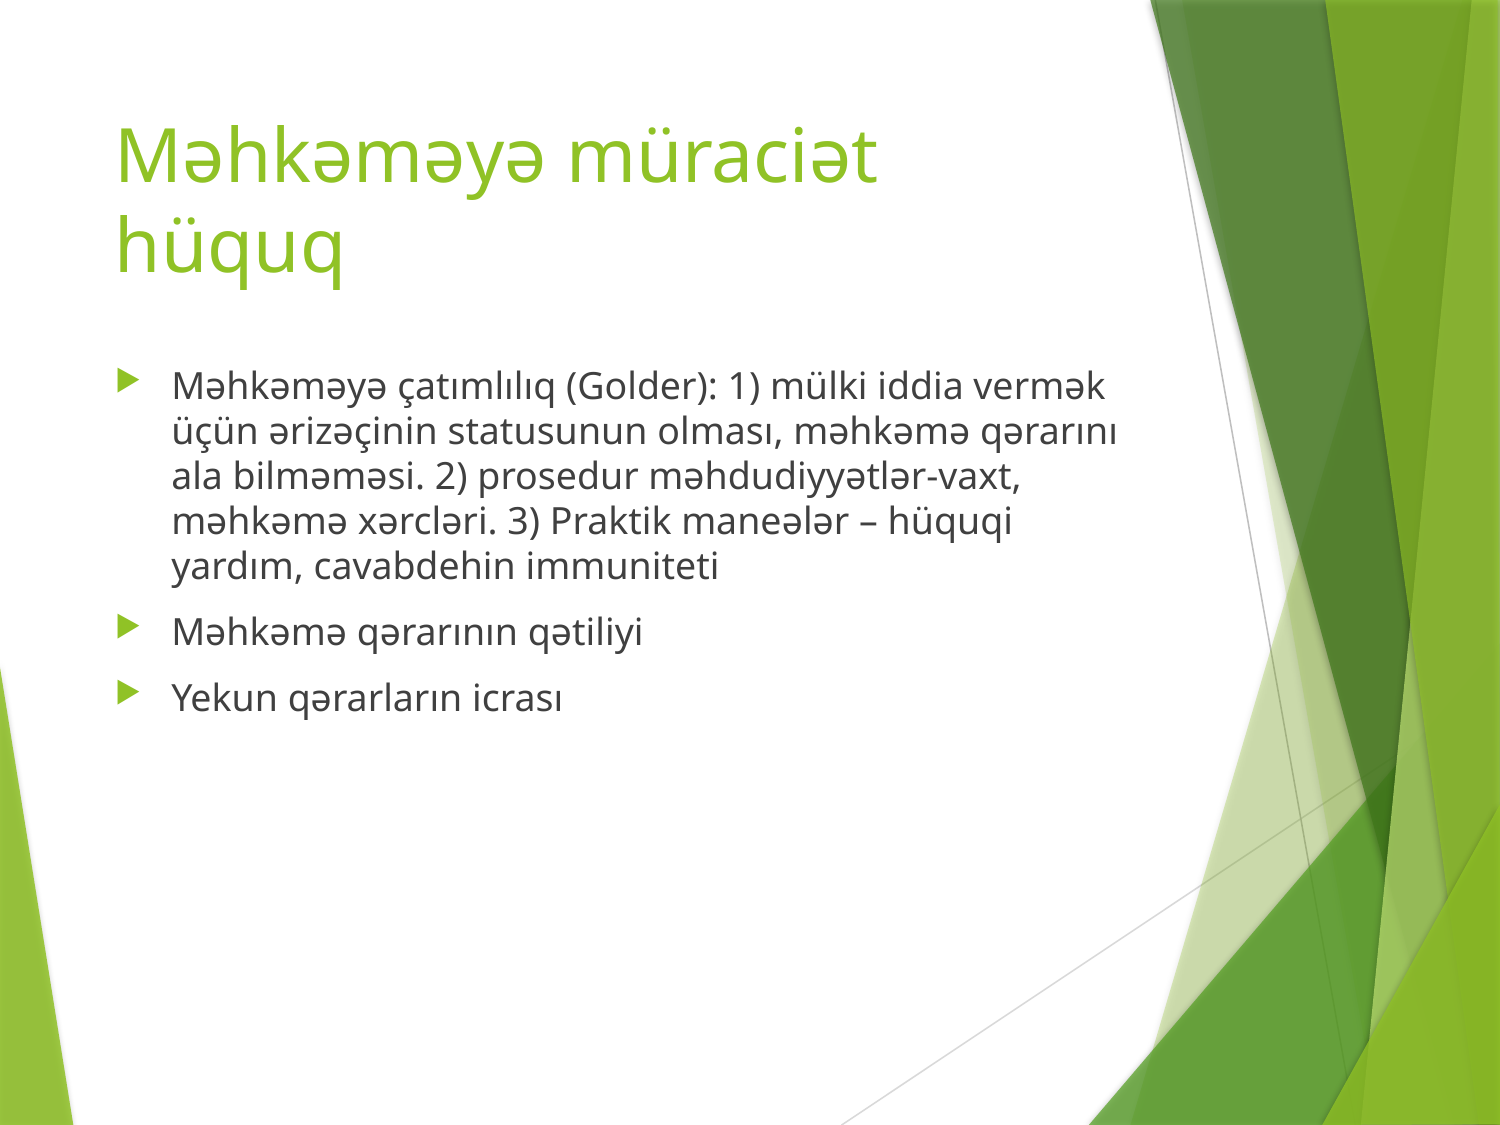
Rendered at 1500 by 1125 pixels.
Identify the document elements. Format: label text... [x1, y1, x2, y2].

list Məhkəməyə çatımlılıq (Golder): 1) mülki iddia vermək üçün ərizəçinin statusunun olması, məhkəmə qərarını ala bilməməsi. 2) prosedur məhdudiyyətlər-vaxt, məhkəmə xərcləri. 3) Praktik maneələr – hüquqi yardım, cavabdehin immuniteti Məhkəmə qərarının qətiliyi Yekun qərarların icrası [99, 354, 1142, 992]
title Məhkəməyə müraciət hüquq [99, 99, 1142, 317]
